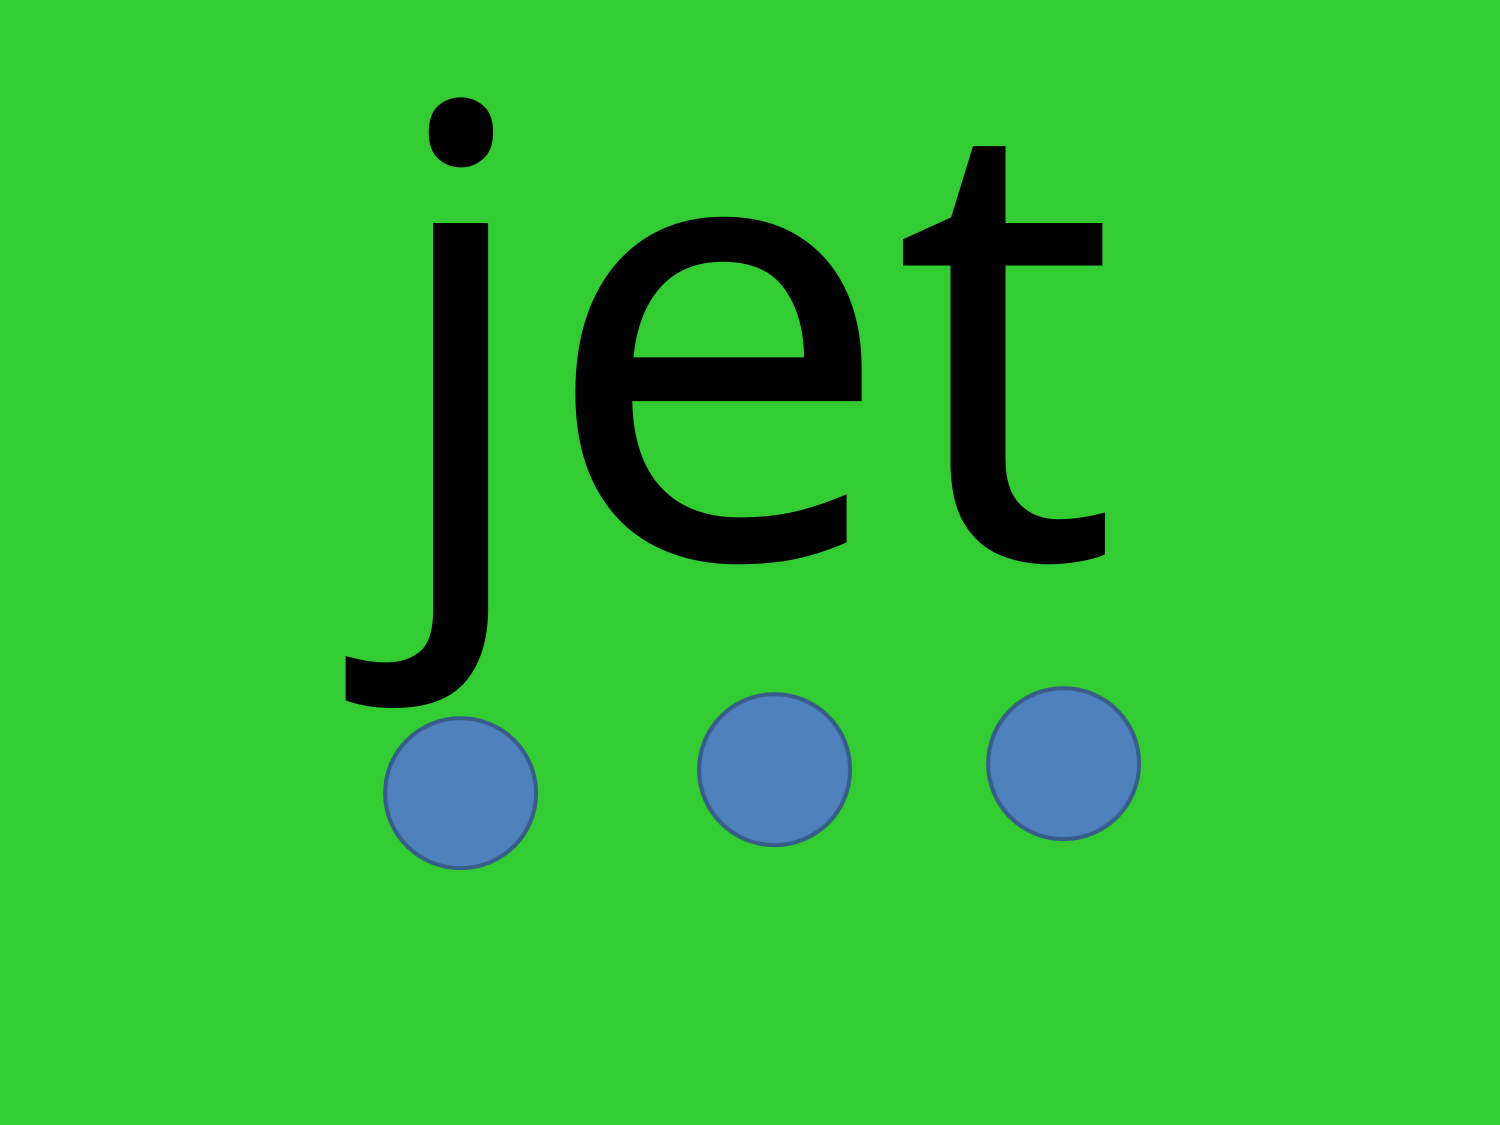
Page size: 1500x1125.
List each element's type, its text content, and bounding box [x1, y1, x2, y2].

picture [383, 715, 538, 871]
picture [697, 692, 852, 847]
picture [985, 685, 1141, 841]
title jet [112, 113, 1388, 504]
